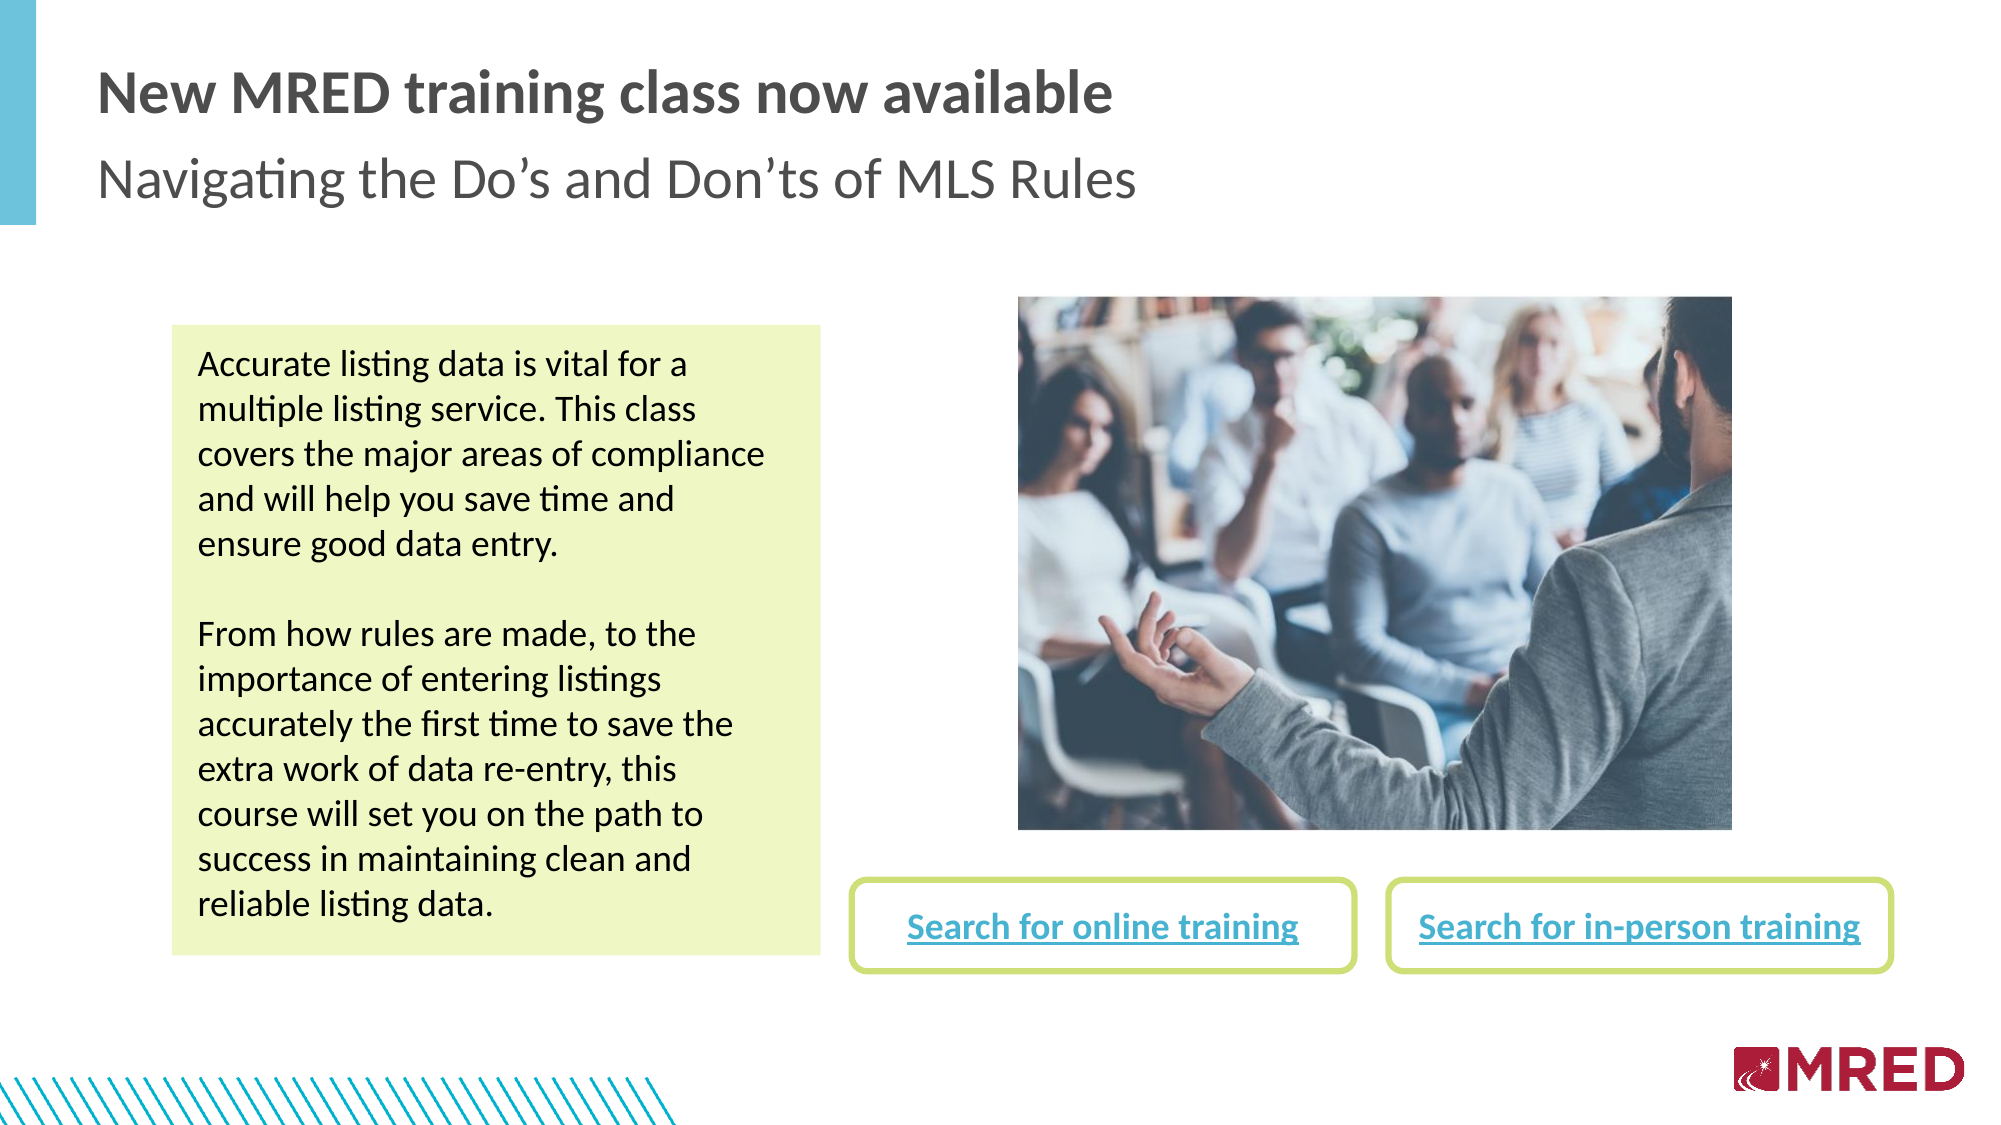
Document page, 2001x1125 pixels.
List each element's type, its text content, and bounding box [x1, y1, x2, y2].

text_box [171, 324, 822, 956]
list New MRED training class now available Navigating the Do’s and Don’ts of MLS Rules [82, 52, 1907, 223]
text_box Accurate listing data is vital for a multiple listing service. This class covers the major areas of compliance and will help you save time and ensure good data entry. From how rules are made, to the importance of entering listings accurately the first time to save the extra work of data re-entry, this course will set you on the path to success in maintaining clean and reliable listing data. [182, 331, 790, 932]
text_box [850, 878, 1356, 973]
picture [0, 1029, 695, 1125]
text_box Search for in-person training [1388, 894, 1892, 955]
picture [1734, 1047, 1965, 1091]
text_box Search for online training [851, 894, 1355, 955]
text_box [1387, 878, 1893, 973]
picture [1018, 294, 1732, 831]
